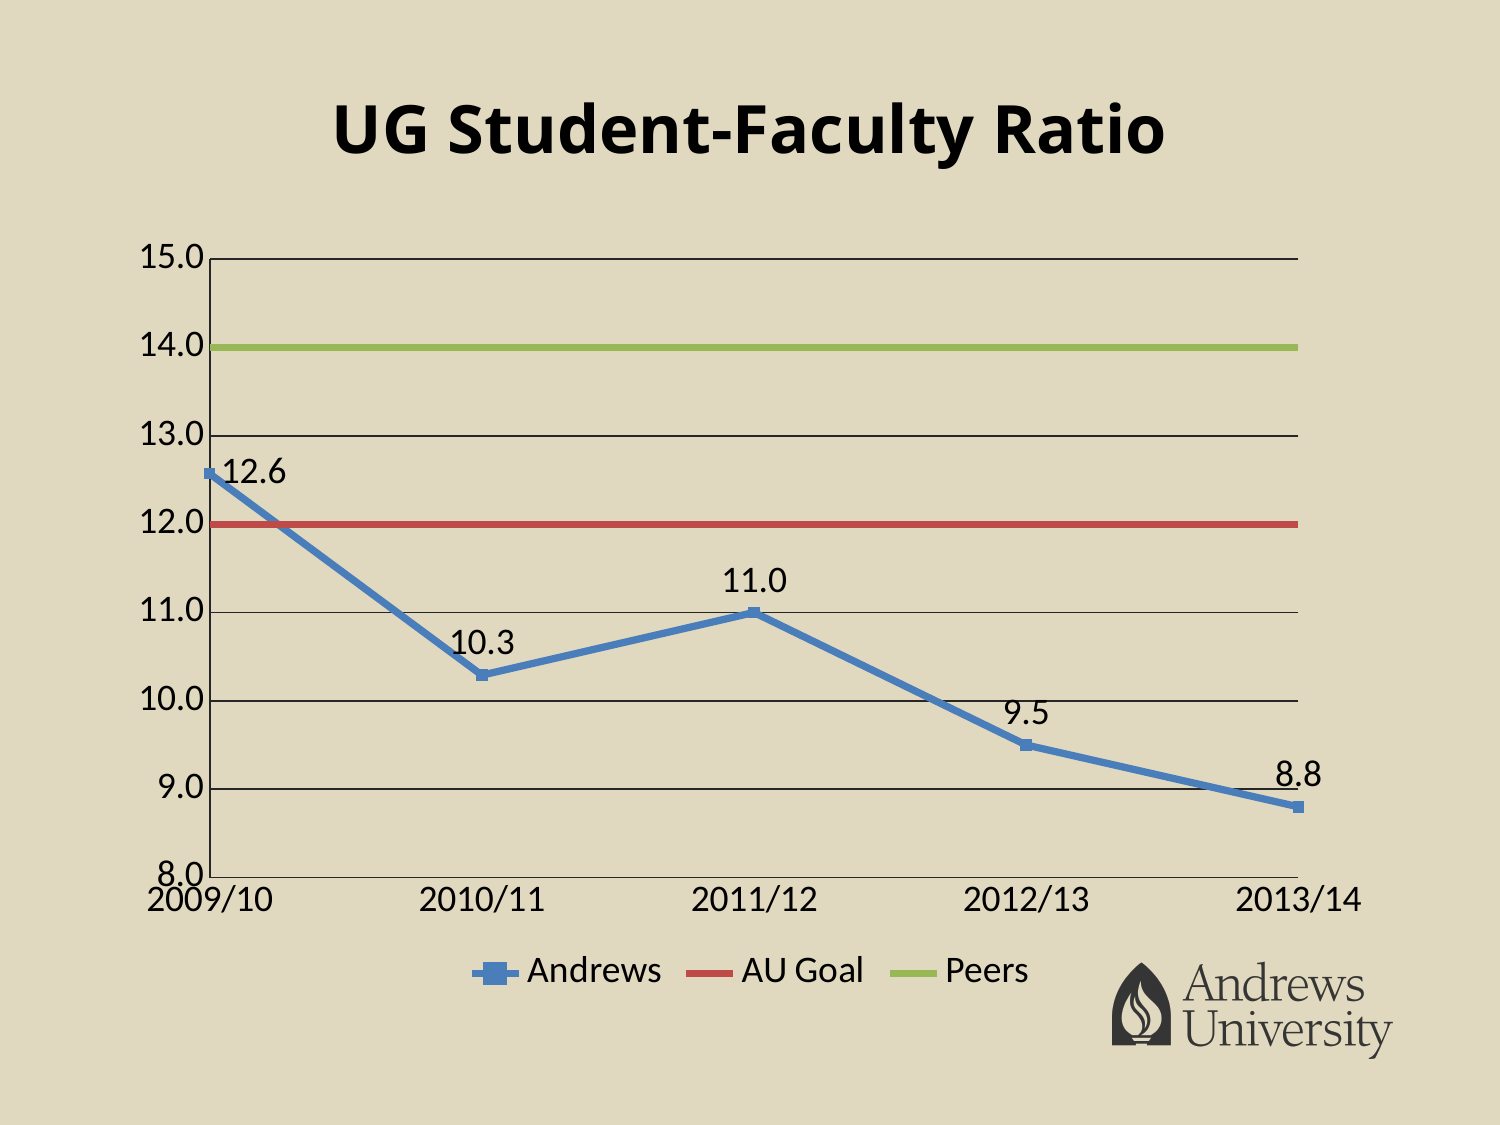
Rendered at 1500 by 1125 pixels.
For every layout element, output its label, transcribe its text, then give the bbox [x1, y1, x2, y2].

title UG Student-Faculty Ratio [112, 62, 1388, 176]
picture [1112, 961, 1393, 1059]
chart [112, 224, 1388, 1001]
